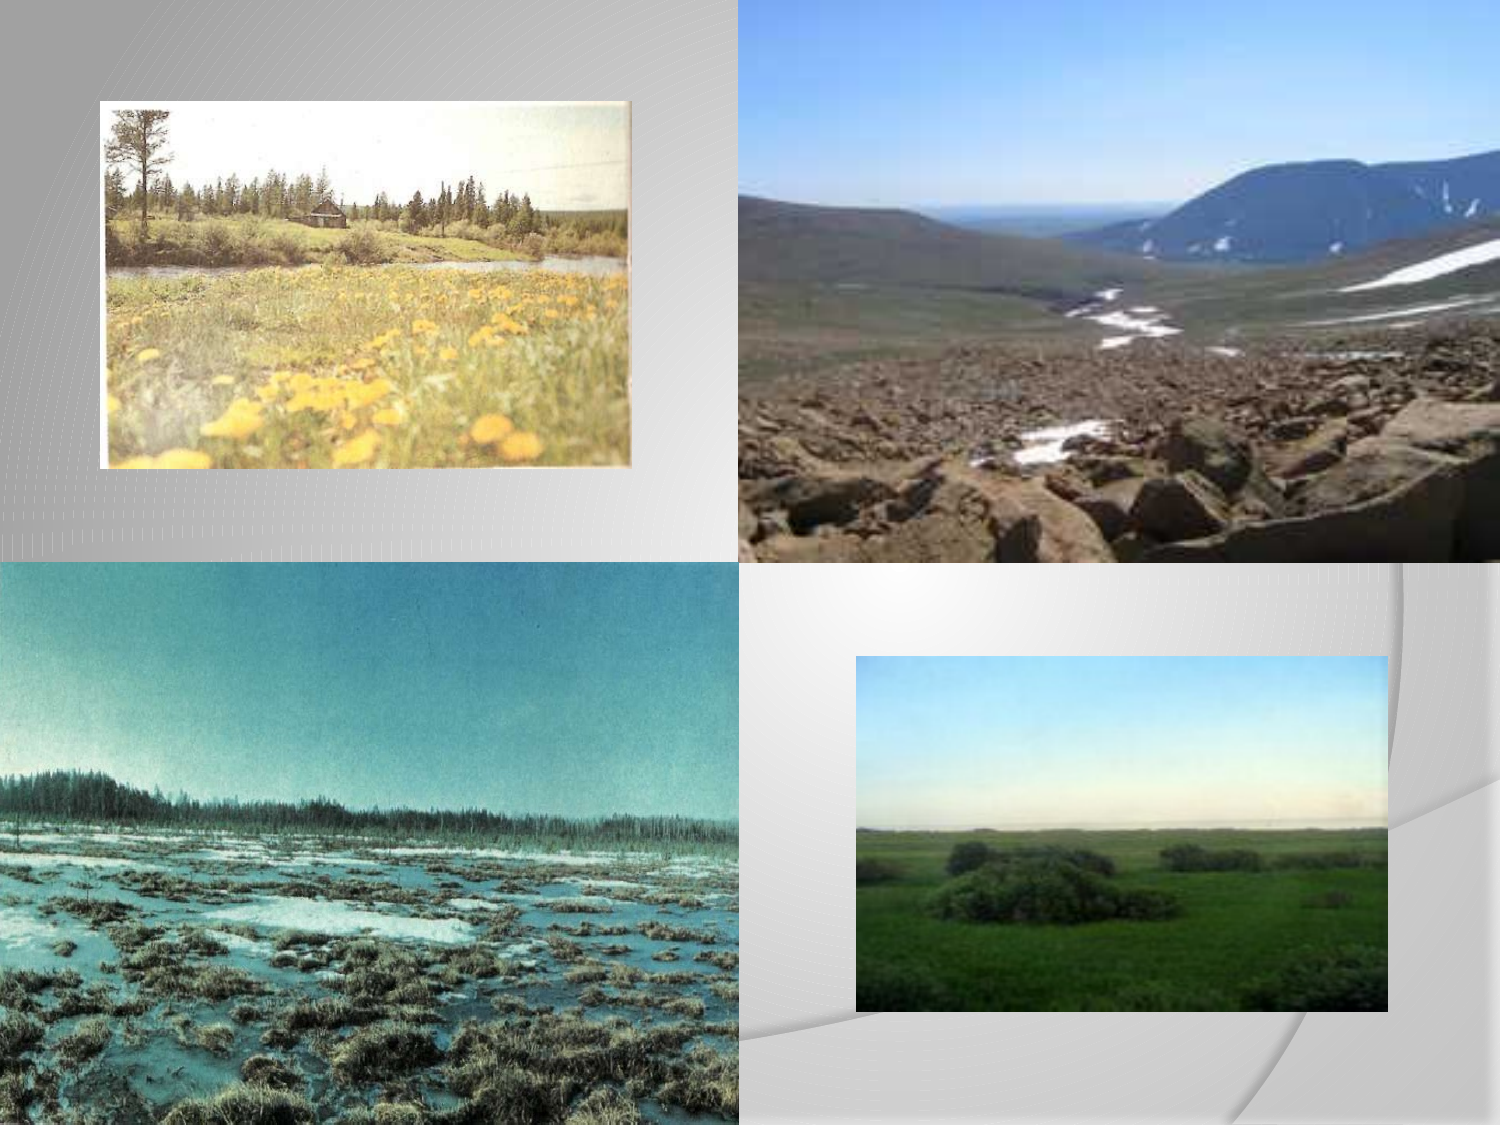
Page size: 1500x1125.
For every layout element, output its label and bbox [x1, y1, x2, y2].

picture [856, 656, 1389, 1012]
picture [0, 562, 739, 1125]
list [737, 0, 1500, 563]
picture [100, 101, 633, 469]
